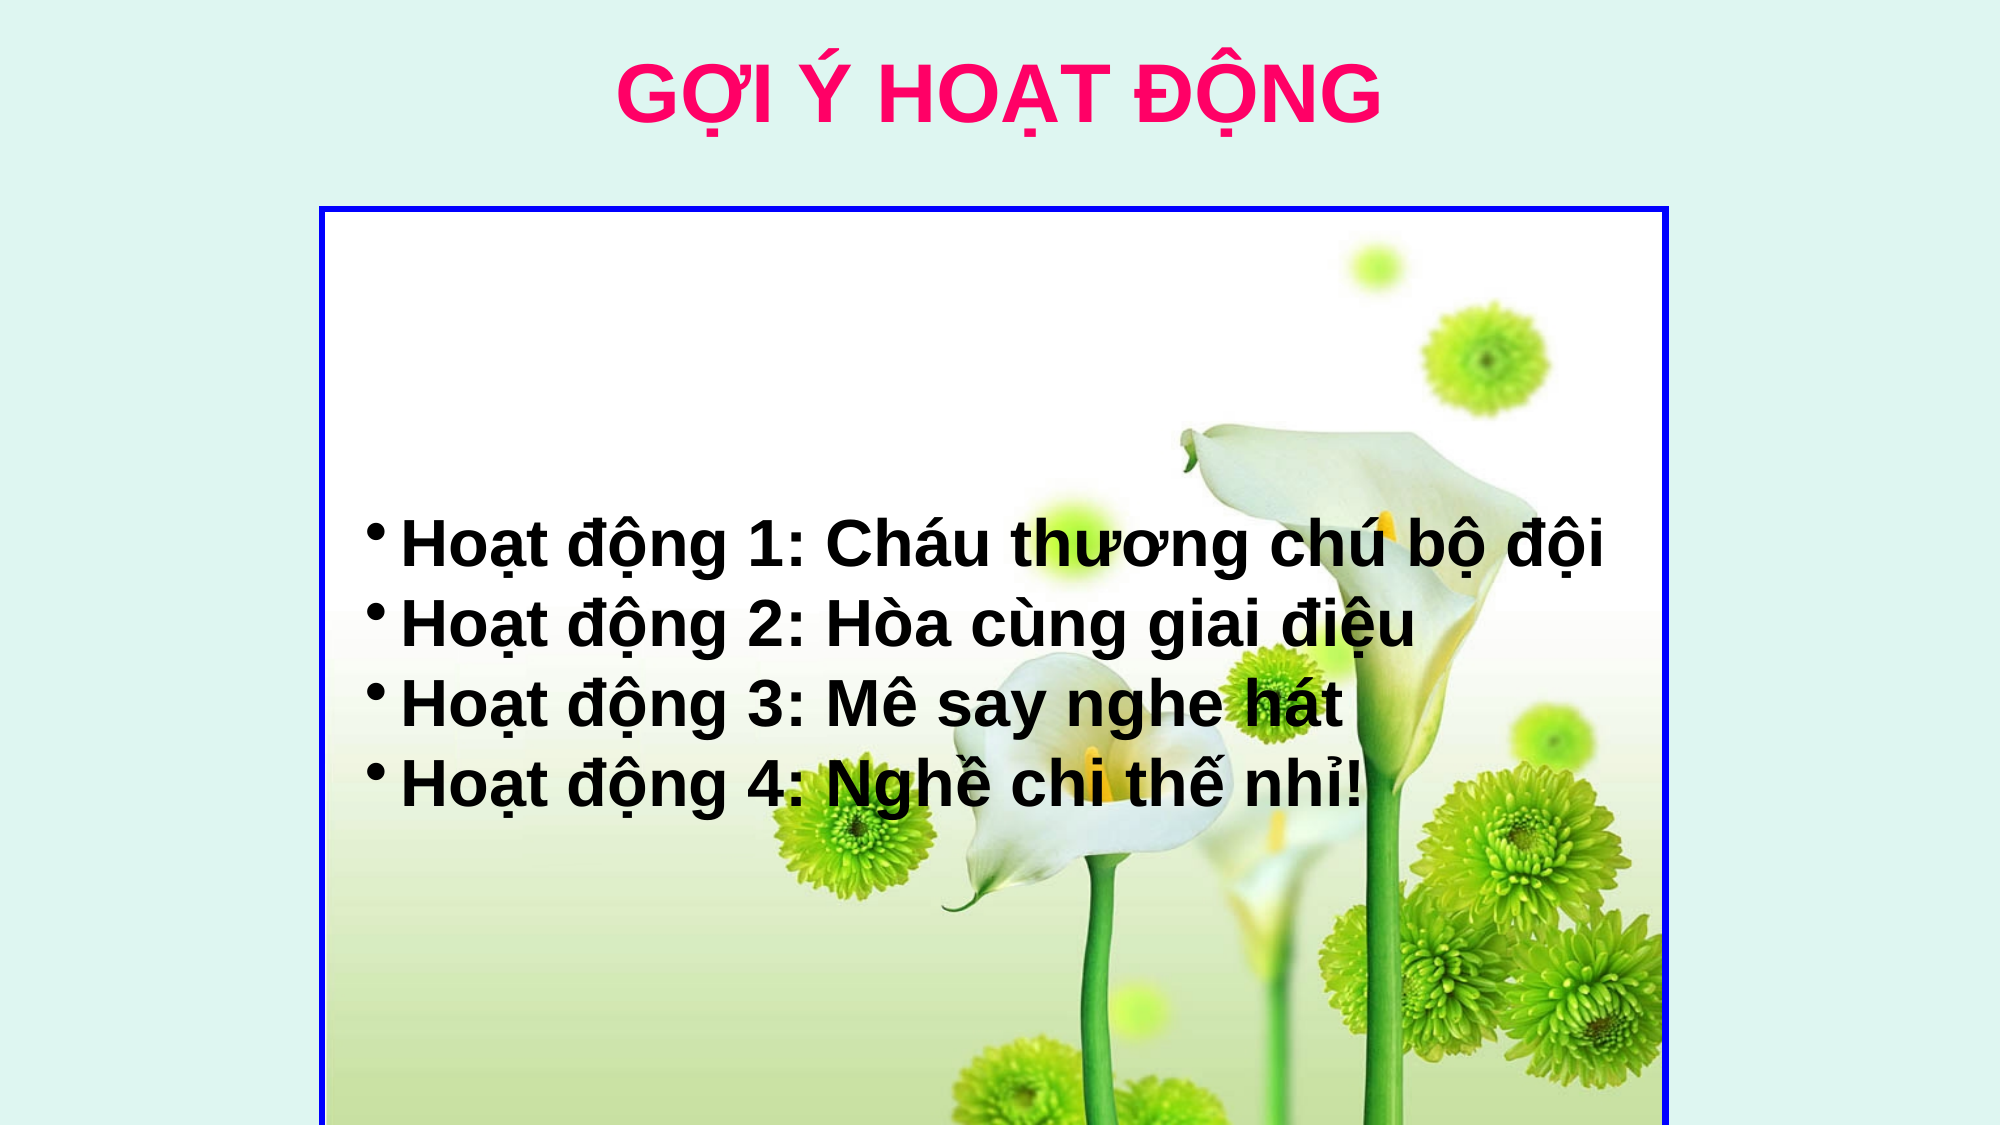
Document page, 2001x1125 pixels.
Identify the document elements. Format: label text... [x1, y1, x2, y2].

picture [324, 212, 1663, 1125]
title GỢI Ý HOẠT ĐỘNG [99, 45, 1900, 233]
